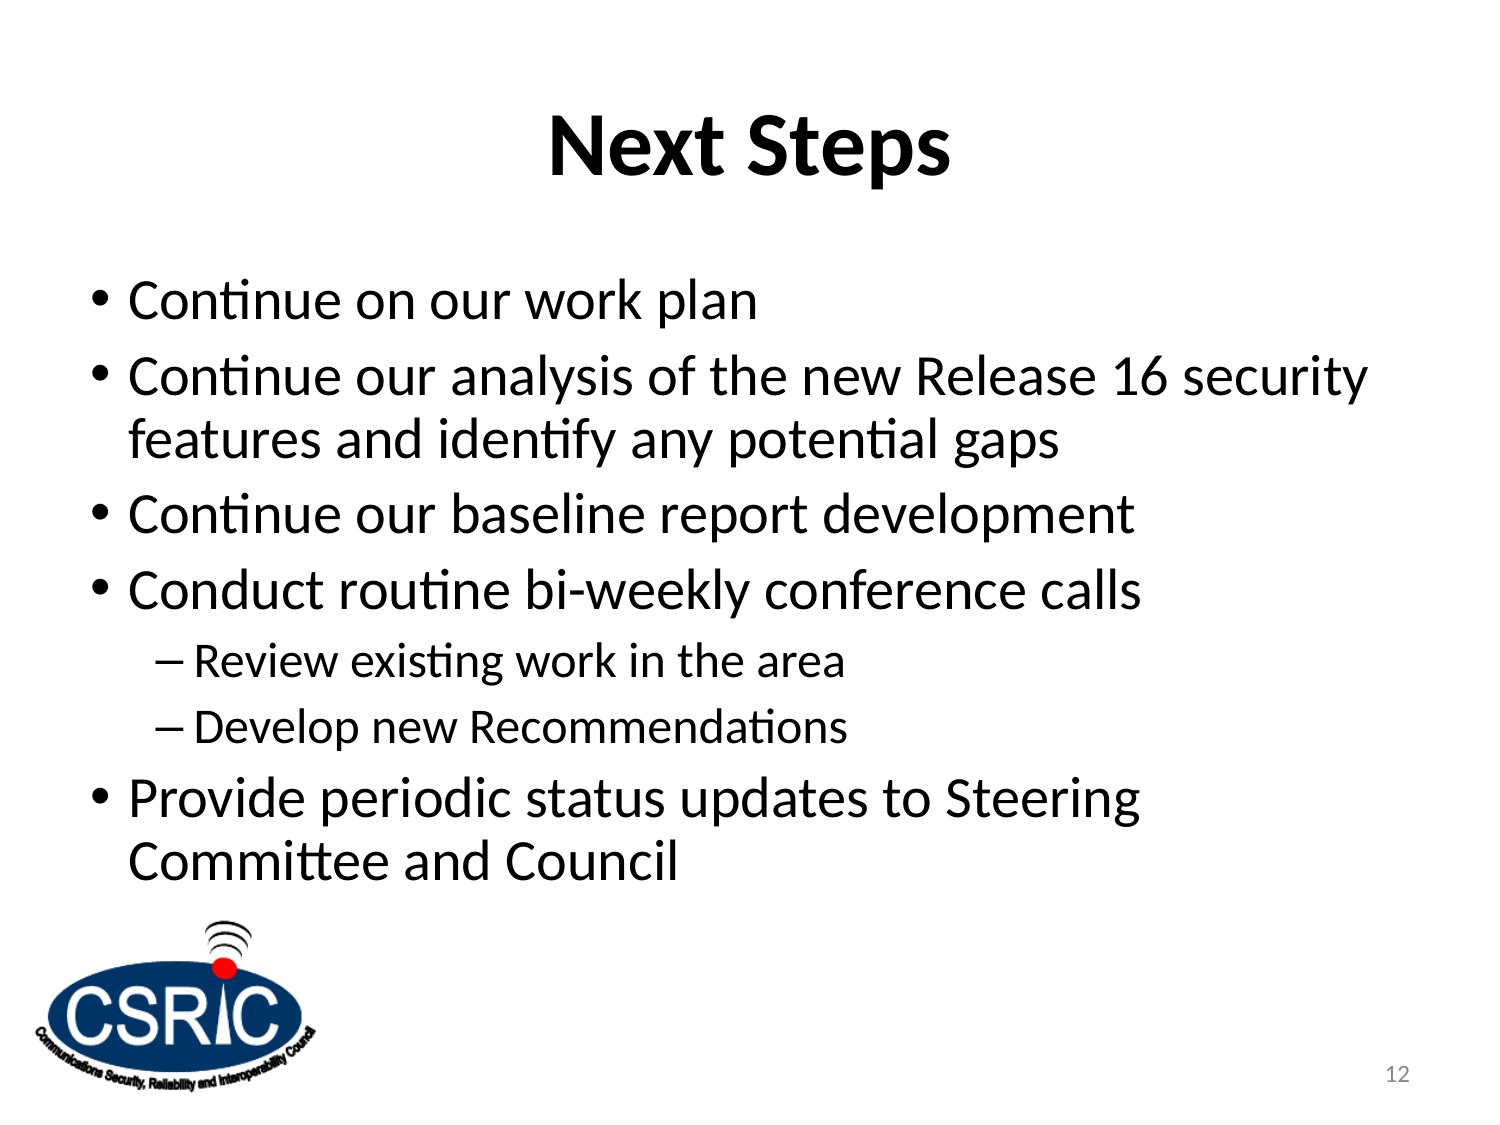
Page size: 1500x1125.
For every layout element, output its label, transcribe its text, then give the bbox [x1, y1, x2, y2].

picture [29, 916, 323, 1096]
slide_number 12 [1074, 1042, 1425, 1103]
title Next Steps [75, 45, 1425, 233]
list Continue on our work plan Continue our analysis of the new Release 16 security features and identify any potential gaps Continue our baseline report development Conduct routine bi-weekly conference calls Review existing work in the area Develop new Recommendations Provide periodic status updates to Steering Committee and Council [75, 261, 1425, 1005]
